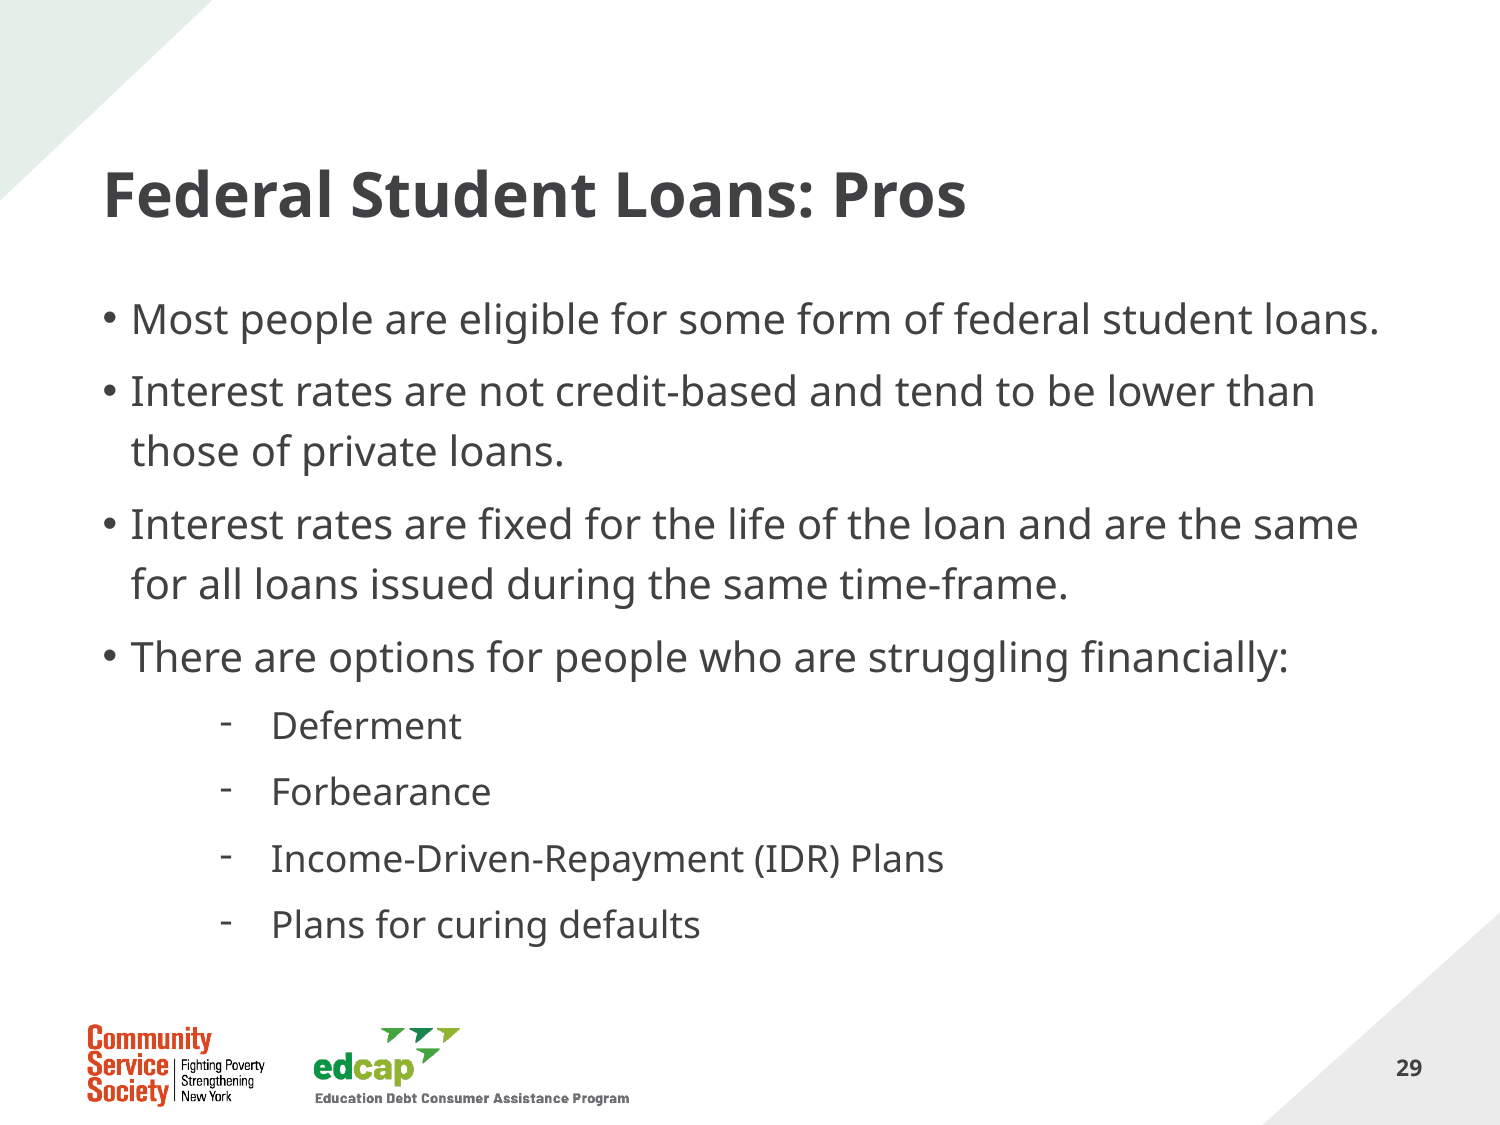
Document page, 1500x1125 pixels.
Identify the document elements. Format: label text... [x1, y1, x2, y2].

picture [312, 1026, 688, 1109]
slide_number 29 [1100, 1045, 1438, 1106]
list Most people are eligible for some form of federal student loans. Interest rates are not credit-based and tend to be lower than those of private loans. Interest rates are fixed for the life of the loan and are the same for all loans issued during the same time-frame. There are options for people who are struggling financially: Deferment Forbearance Income-Driven-Repayment (IDR) Plans Plans for curing defaults [87, 275, 1413, 1014]
text_box [74, 262, 1425, 1005]
picture [87, 1024, 265, 1107]
title Federal Student Loans: Pros [87, 37, 1413, 239]
